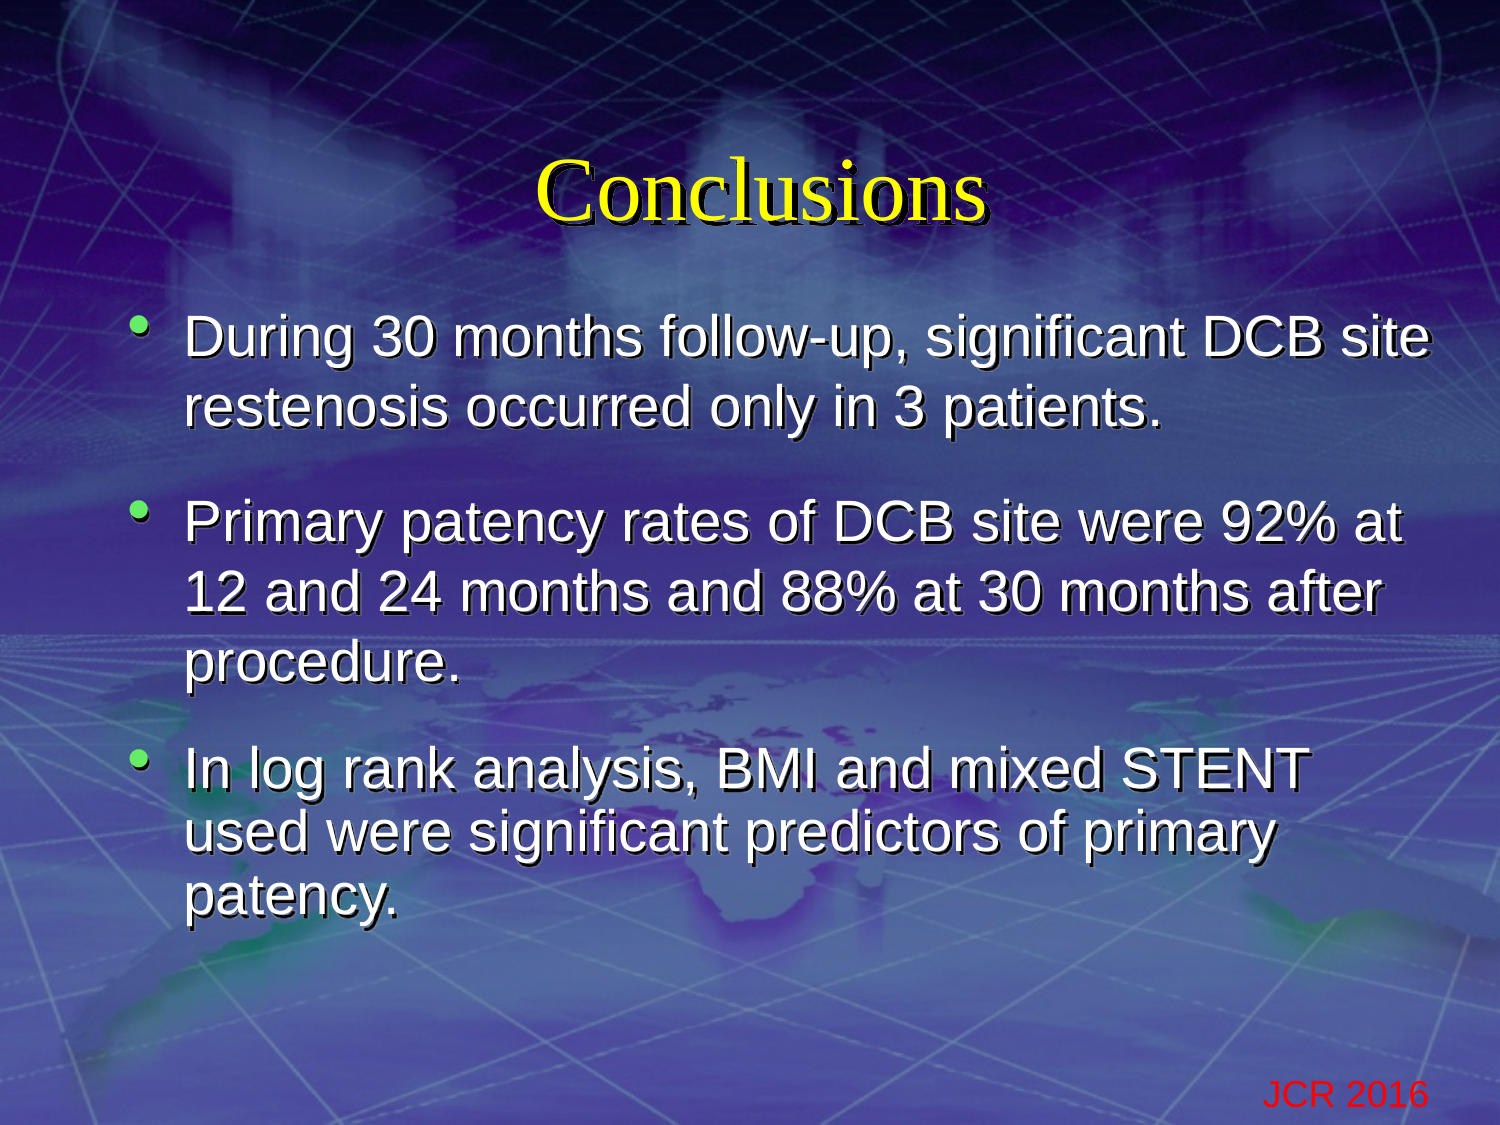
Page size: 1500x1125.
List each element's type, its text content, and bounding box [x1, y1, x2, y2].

picture [0, 247, 1500, 1125]
list During 30 months follow-up, significant DCB site restenosis occurred only in 3 patients. Primary patency rates of DCB site were 92% at 12 and 24 months and 88% at 30 months after procedure. In log rank analysis, BMI and mixed STENT used were significant predictors of primary patency. [111, 290, 1461, 1001]
text_box Conclusions [0, 0, 1500, 247]
